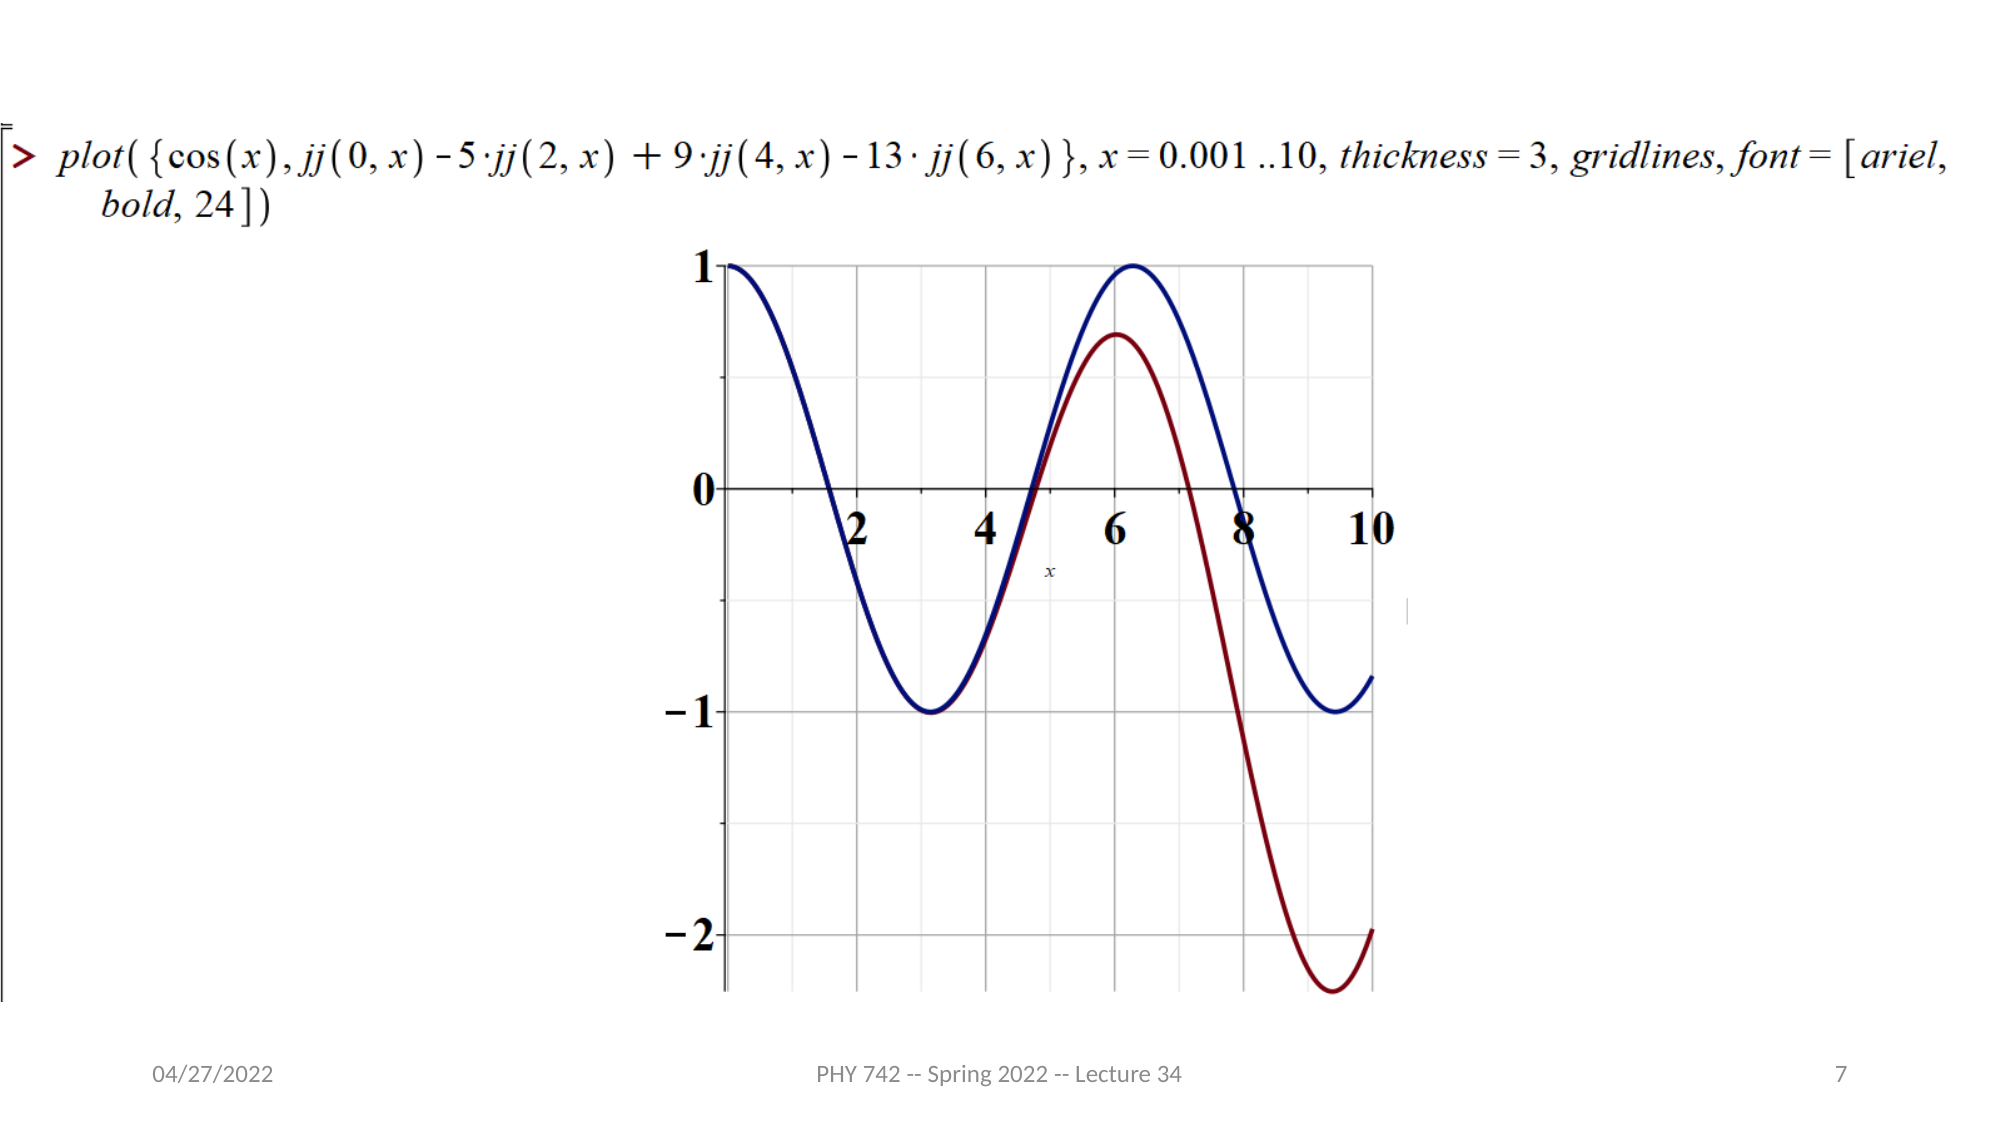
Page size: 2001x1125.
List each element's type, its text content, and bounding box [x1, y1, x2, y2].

picture [0, 123, 2000, 1002]
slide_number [137, 1042, 588, 1103]
footer PHY 742 -- Spring 2022 -- Lecture 34 [662, 1042, 1338, 1103]
slide_number 7 [1412, 1042, 1863, 1103]
